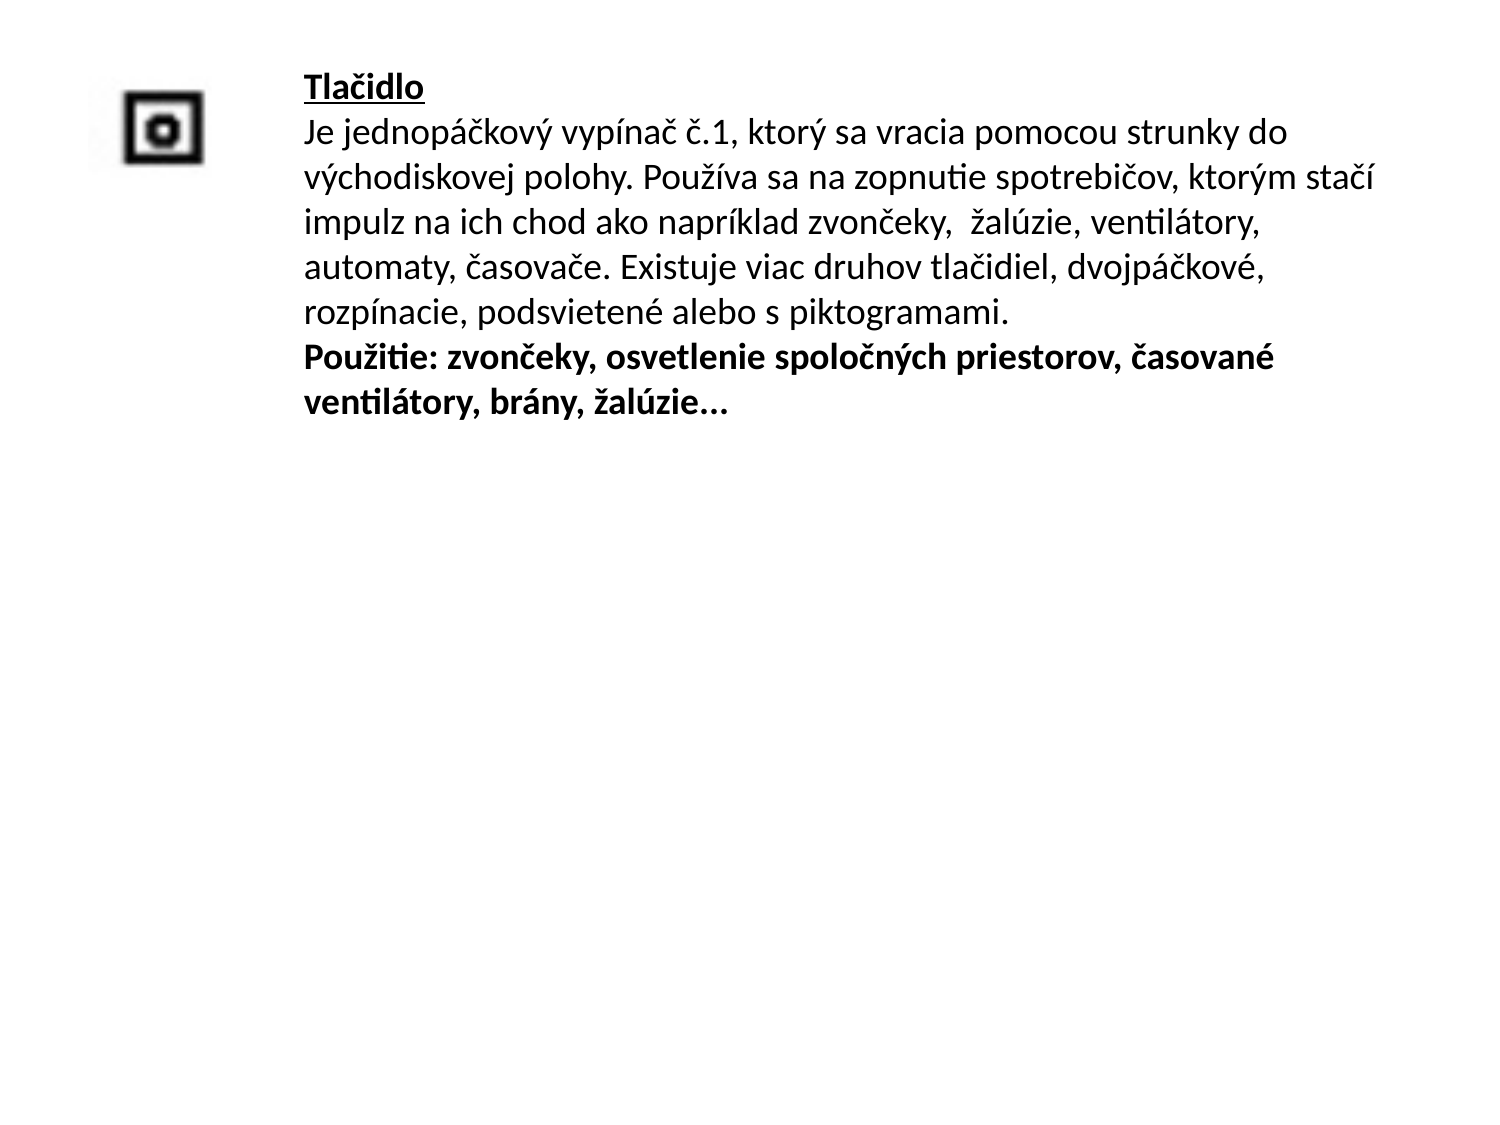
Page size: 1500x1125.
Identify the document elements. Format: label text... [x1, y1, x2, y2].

picture [88, 54, 243, 209]
text_box Tlačidlo Je jednopáčkový vypínač č.1, ktorý sa vracia pomocou strunky do východiskovej polohy. Používa sa na zopnutie spotrebičov, ktorým stačí impulz na ich chod ako napríklad zvončeky, žalúzie, ventilátory, automaty, časovače. Existuje viac druhov tlačidiel, dvojpáčkové, rozpínacie, podsvietené alebo s piktogramami. Použitie: zvončeky, osvetlenie spoločných priestorov, časované ventilátory, brány, žalúzie... [289, 54, 1435, 475]
